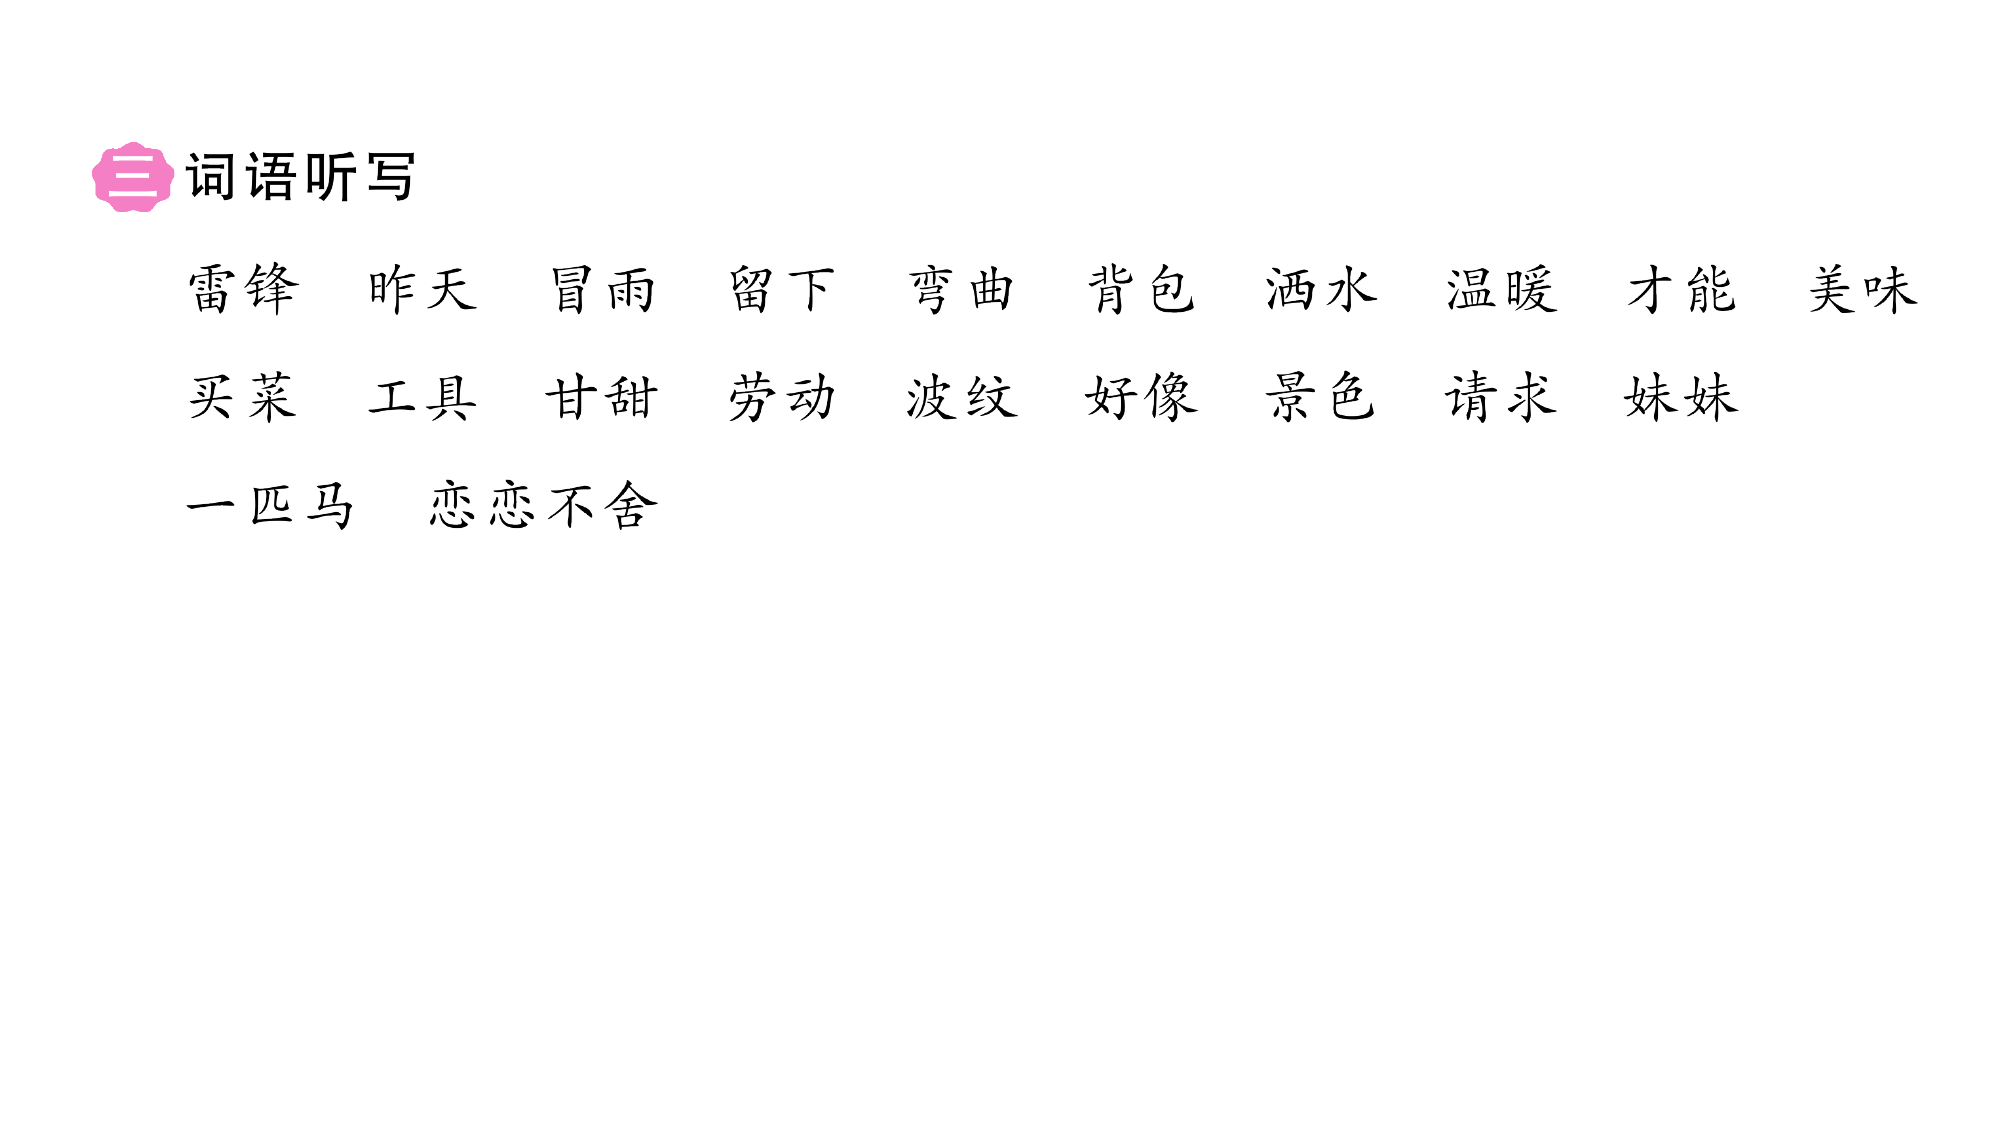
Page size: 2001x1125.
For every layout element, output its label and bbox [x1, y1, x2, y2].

picture [88, 118, 1979, 554]
